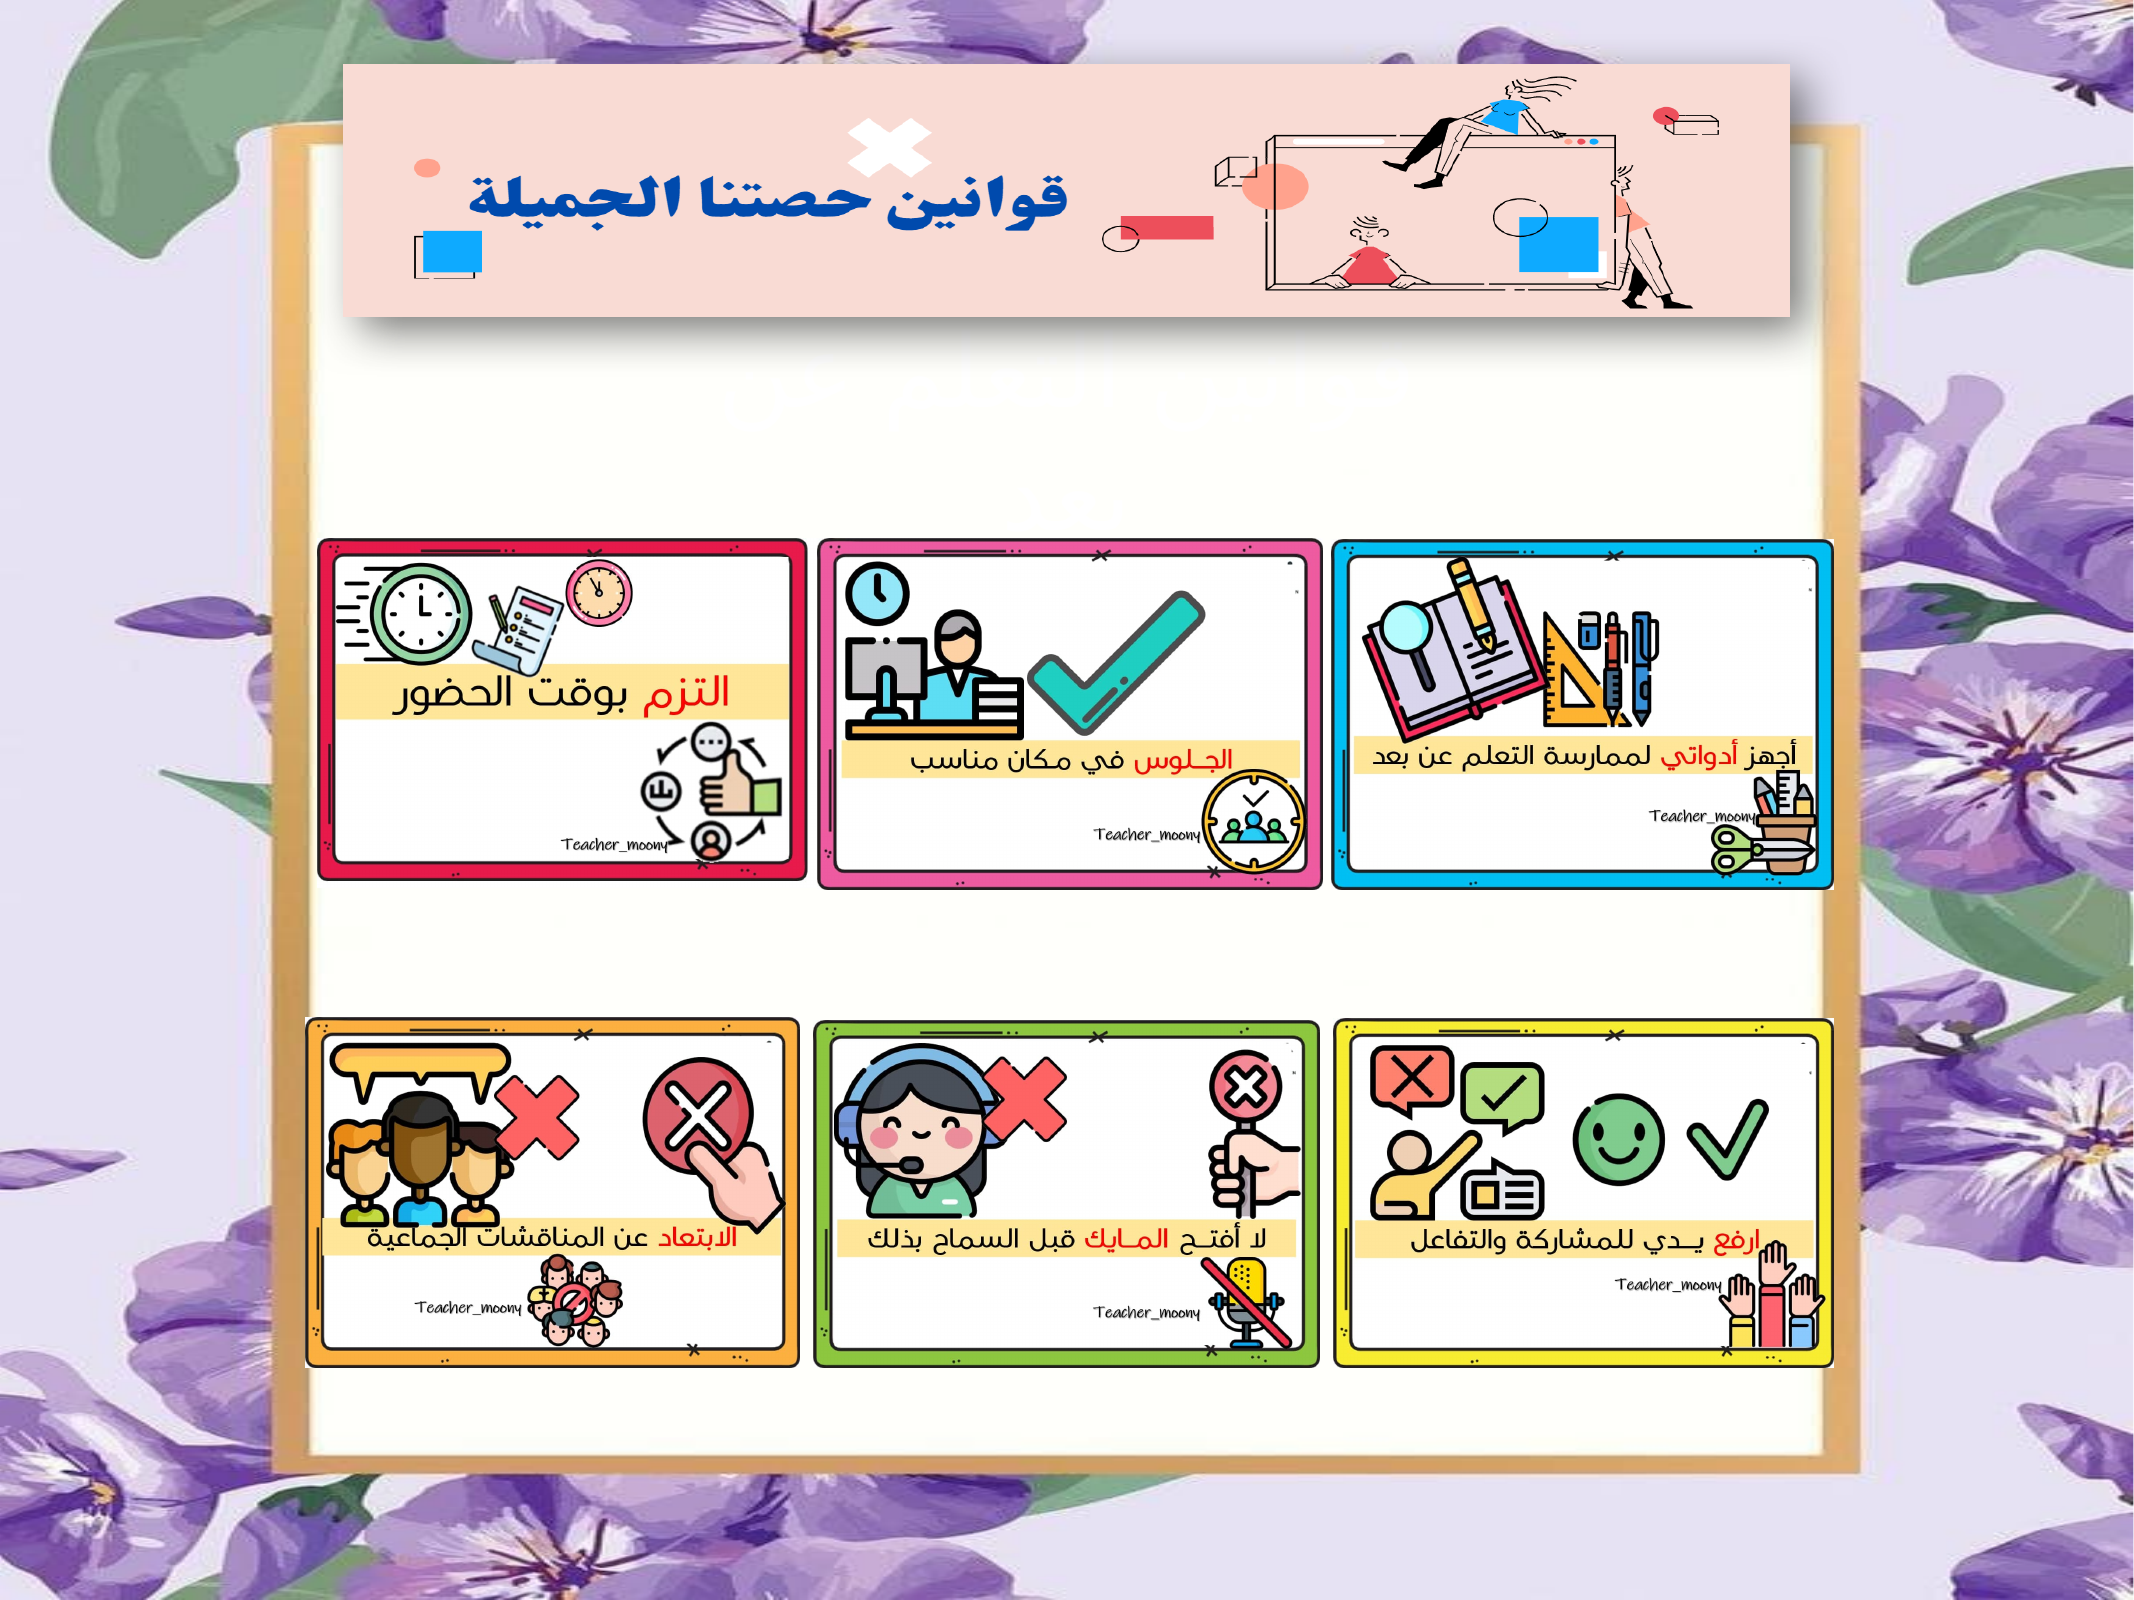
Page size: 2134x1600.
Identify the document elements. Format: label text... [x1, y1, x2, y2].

text_box قوانين التعلم عن بعد [641, 364, 1493, 559]
picture [0, 0, 2134, 1600]
